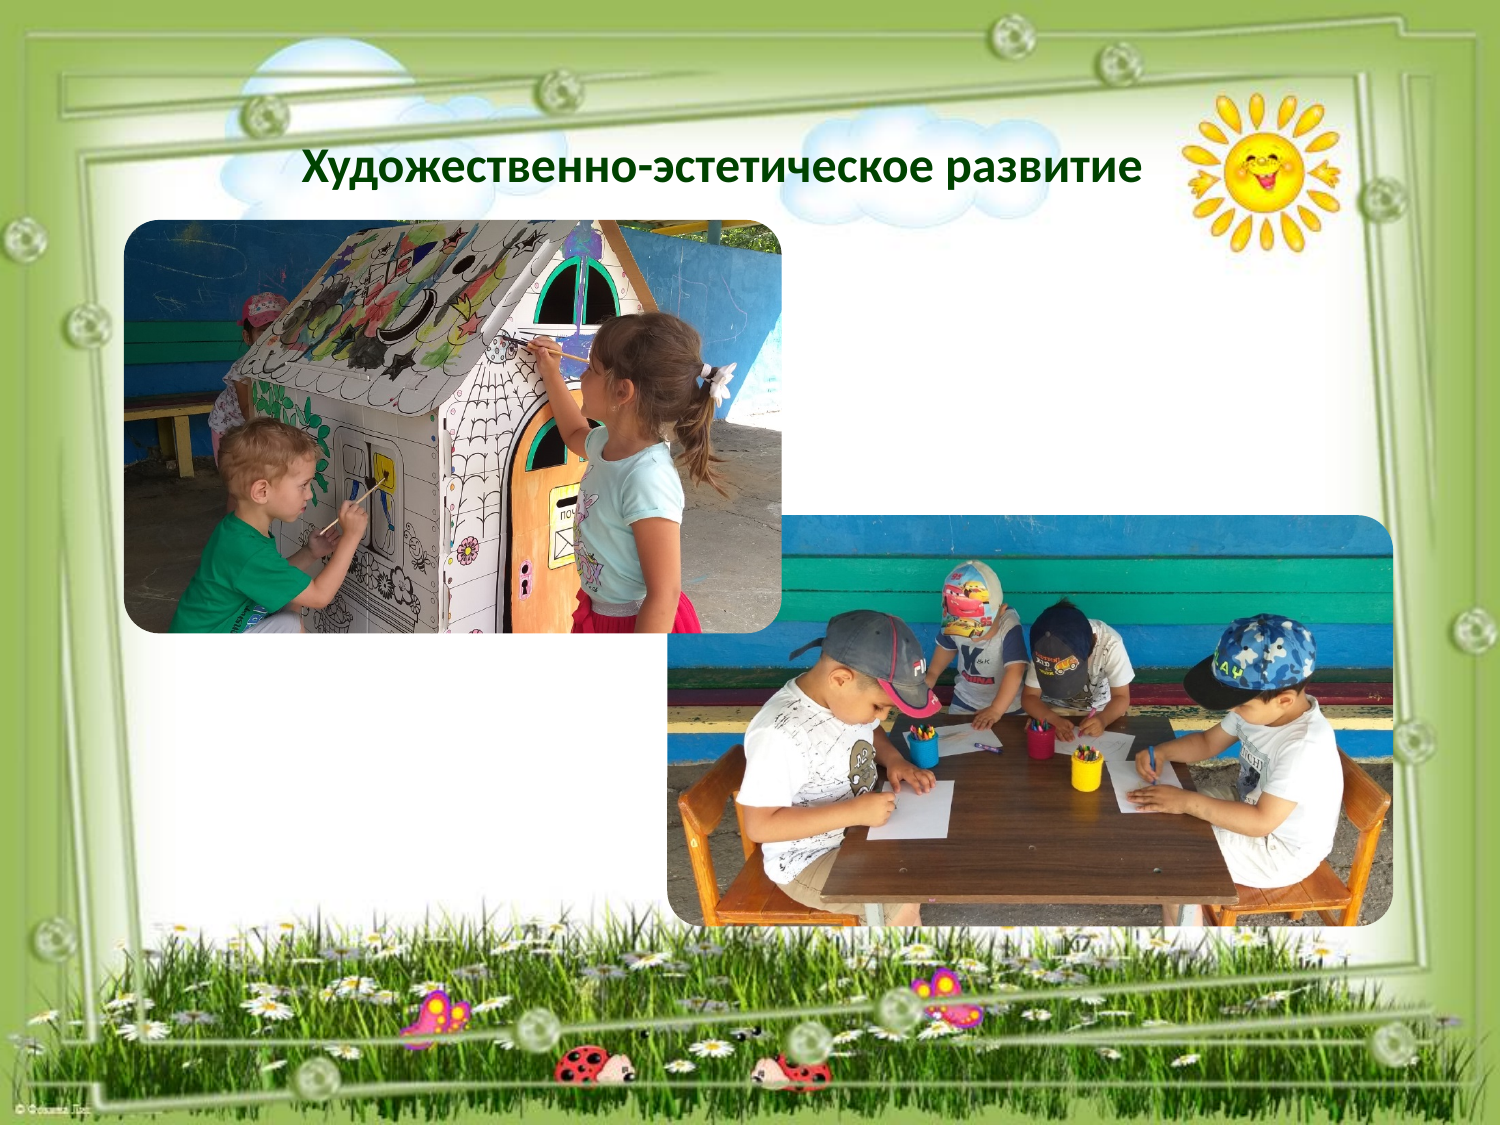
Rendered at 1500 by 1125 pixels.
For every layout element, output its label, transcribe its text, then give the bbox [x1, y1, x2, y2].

picture [0, 0, 1500, 1125]
title Художественно-эстетическое развитие [53, 125, 1404, 290]
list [123, 219, 782, 634]
